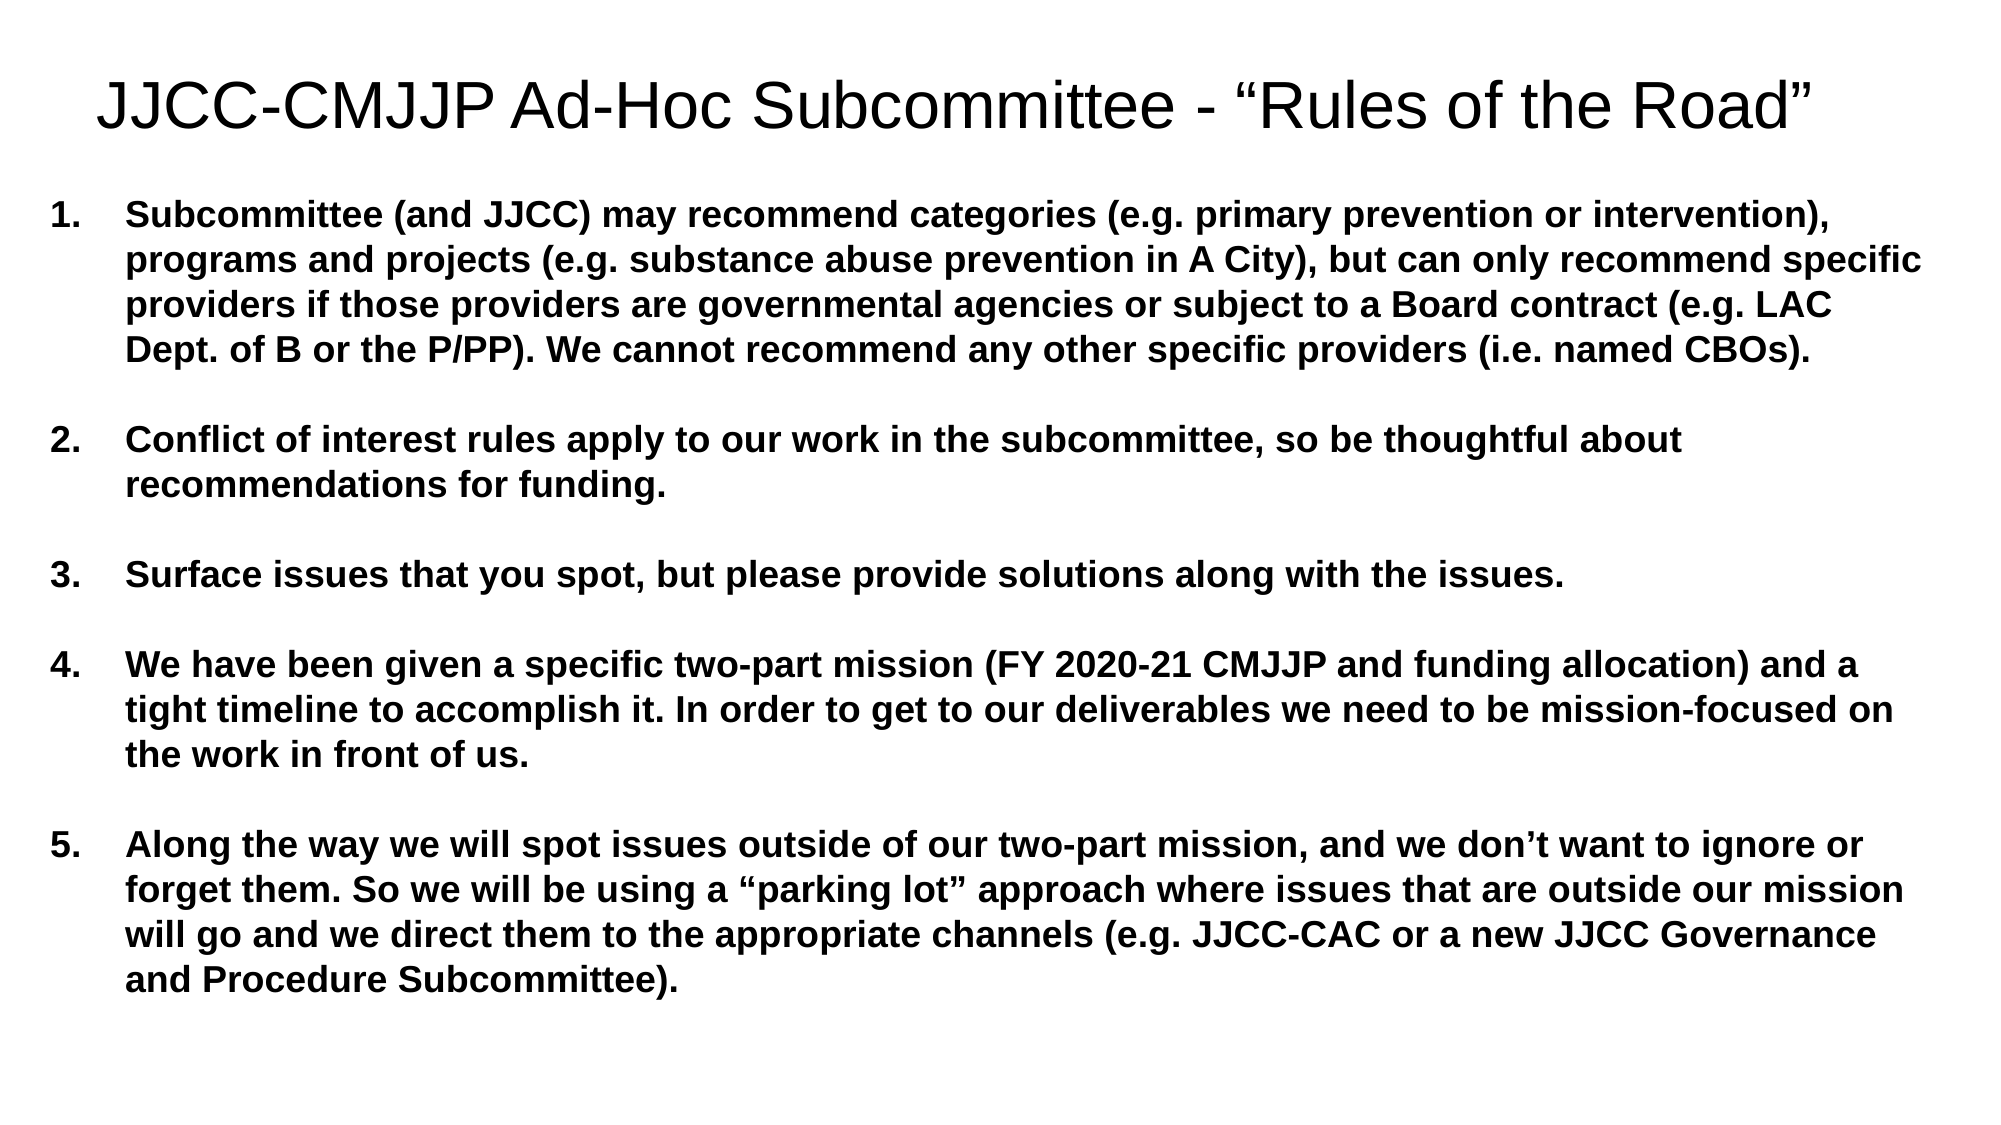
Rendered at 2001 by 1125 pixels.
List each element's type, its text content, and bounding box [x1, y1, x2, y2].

title JJCC-CMJJP Ad-Hoc Subcommittee - “Rules of the Road” [81, 0, 1910, 182]
text_box Subcommittee (and JJCC) may recommend categories (e.g. primary prevention or intervention), programs and projects (e.g. substance abuse prevention in A City), but can only recommend specific providers if those providers are governmental agencies or subject to a Board contract (e.g. LAC Dept. of B or the P/PP). We cannot recommend any other specific providers (i.e. named CBOs). Conflict of interest rules apply to our work in the subcommittee, so be thoughtful about recommendations for funding. Surface issues that you spot, but please provide solutions along with the issues. We have been given a specific two-part mission (FY 2020-21 CMJJP and funding allocation) and a tight timeline to accomplish it. In order to get to our deliverables we need to be mission-focused on the work in front of us. Along the way we will spot issues outside of our two-part mission, and we don’t want to ignore or forget them. So we will be using a “parking lot” approach where issues that are outside our mission will go and we direct them to the appropriate channels (e.g. JJCC-CAC or a new JJCC Governance and Procedure Subcommittee). [0, 182, 1945, 1008]
